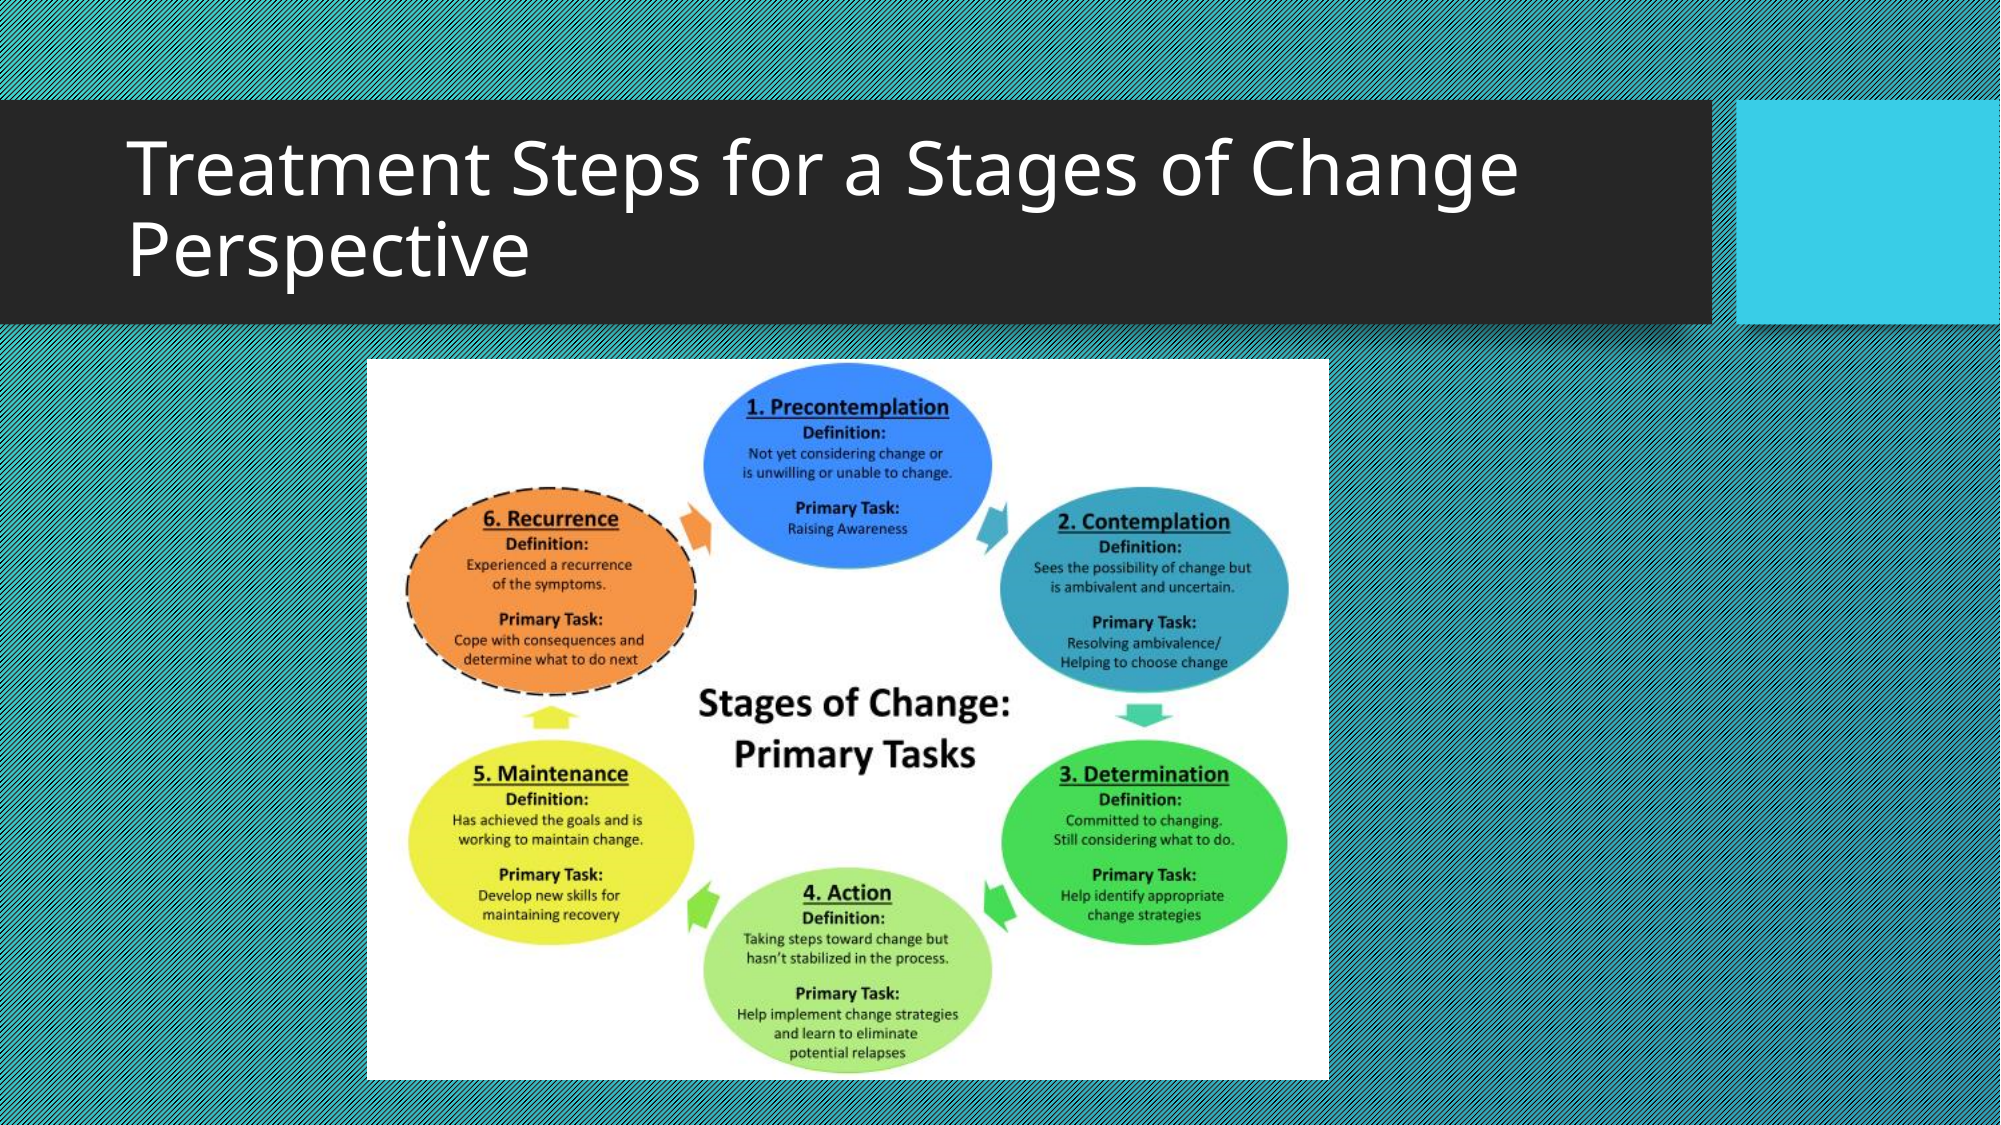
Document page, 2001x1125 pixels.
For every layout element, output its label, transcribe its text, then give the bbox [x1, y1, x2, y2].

title Treatment Steps for a Stages of Change Perspective [111, 123, 1690, 301]
picture [0, 0, 2000, 1125]
list [1329, 383, 1690, 974]
list [111, 383, 367, 974]
